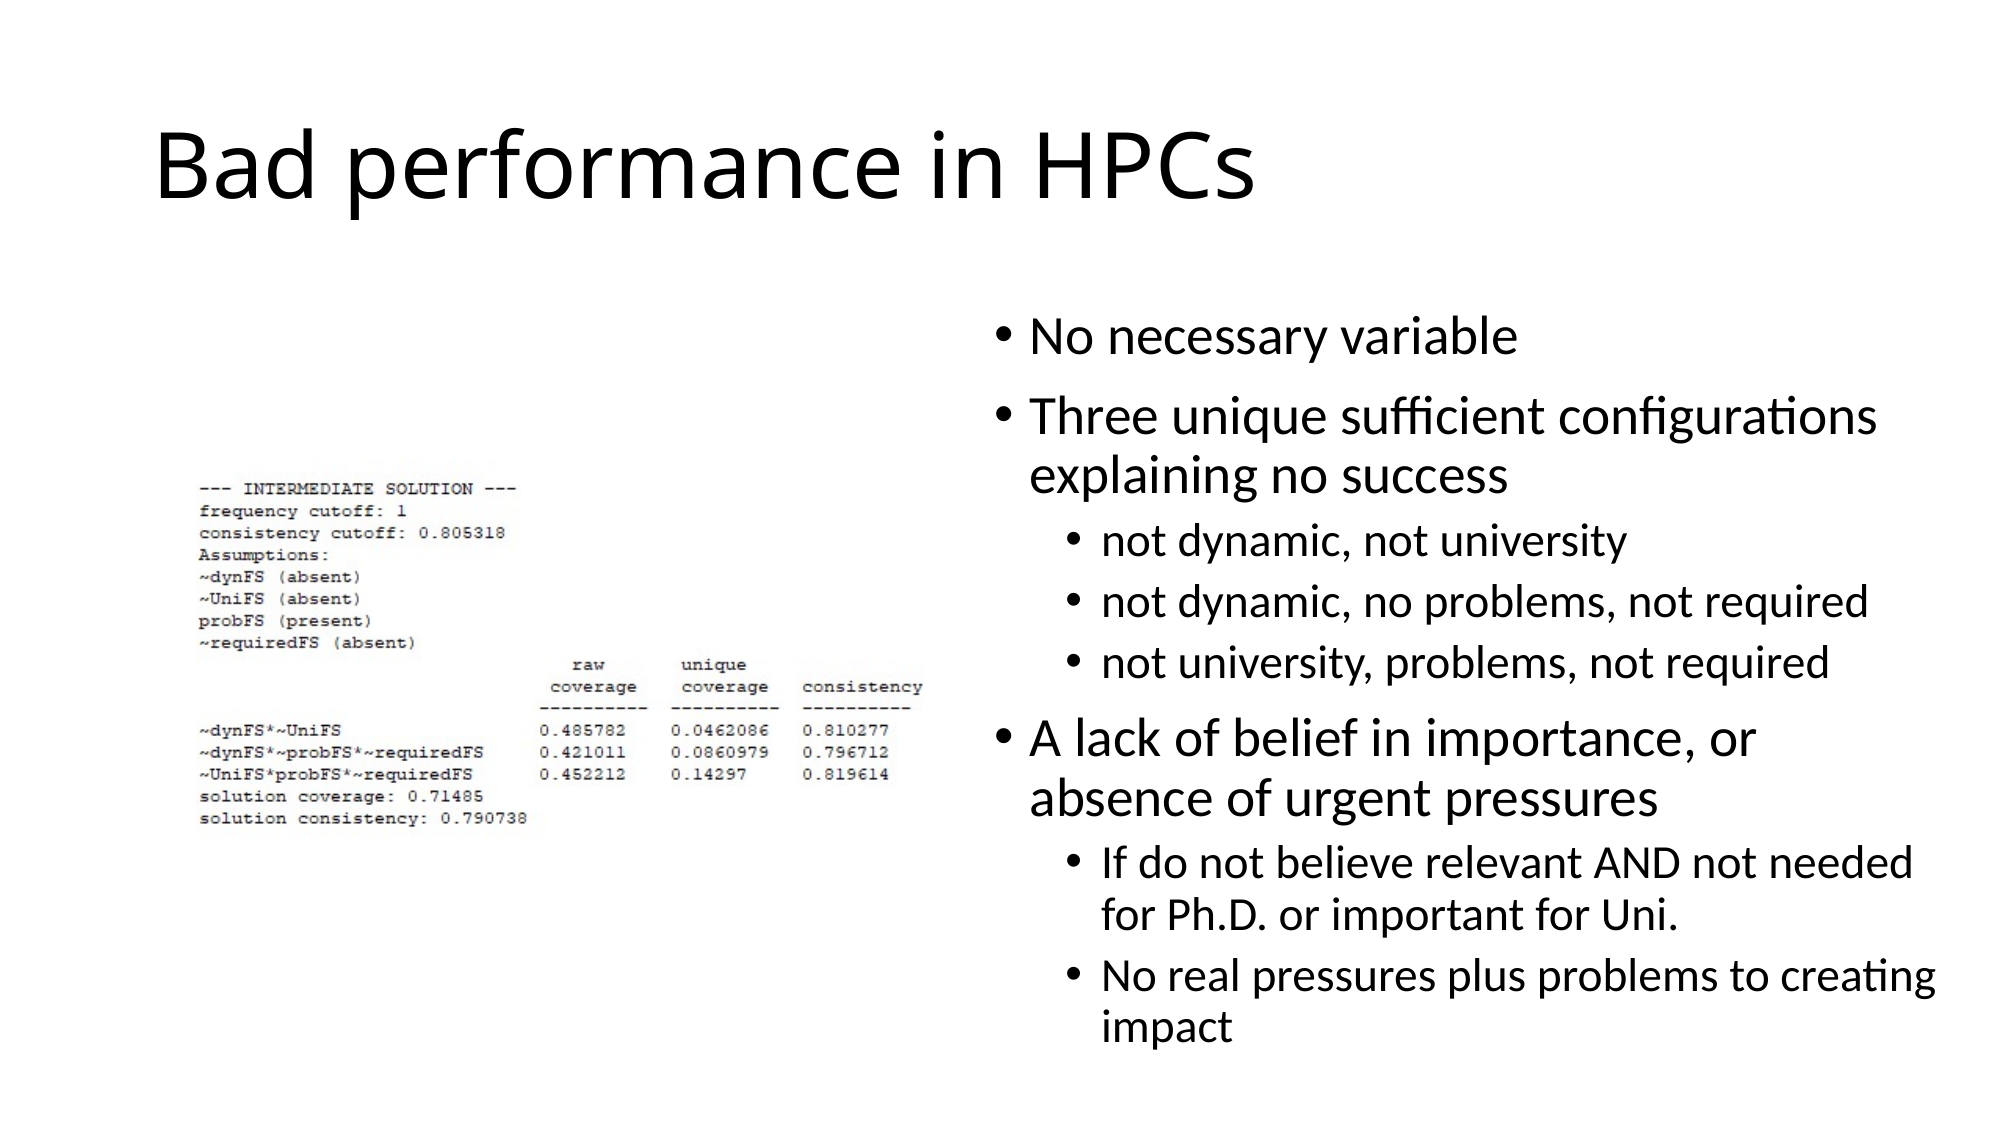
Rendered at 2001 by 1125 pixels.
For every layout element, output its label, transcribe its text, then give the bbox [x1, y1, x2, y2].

title Bad performance in HPCs [137, 59, 1863, 278]
list No necessary variable Three unique sufficient configurations explaining no success not dynamic, not university not dynamic, no problems, not required not university, problems, not required A lack of belief in importance, or absence of urgent pressures If do not believe relevant AND not needed for Ph.D. or important for Uni. No real pressures plus problems to creating impact [979, 299, 1958, 1066]
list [196, 461, 929, 852]
